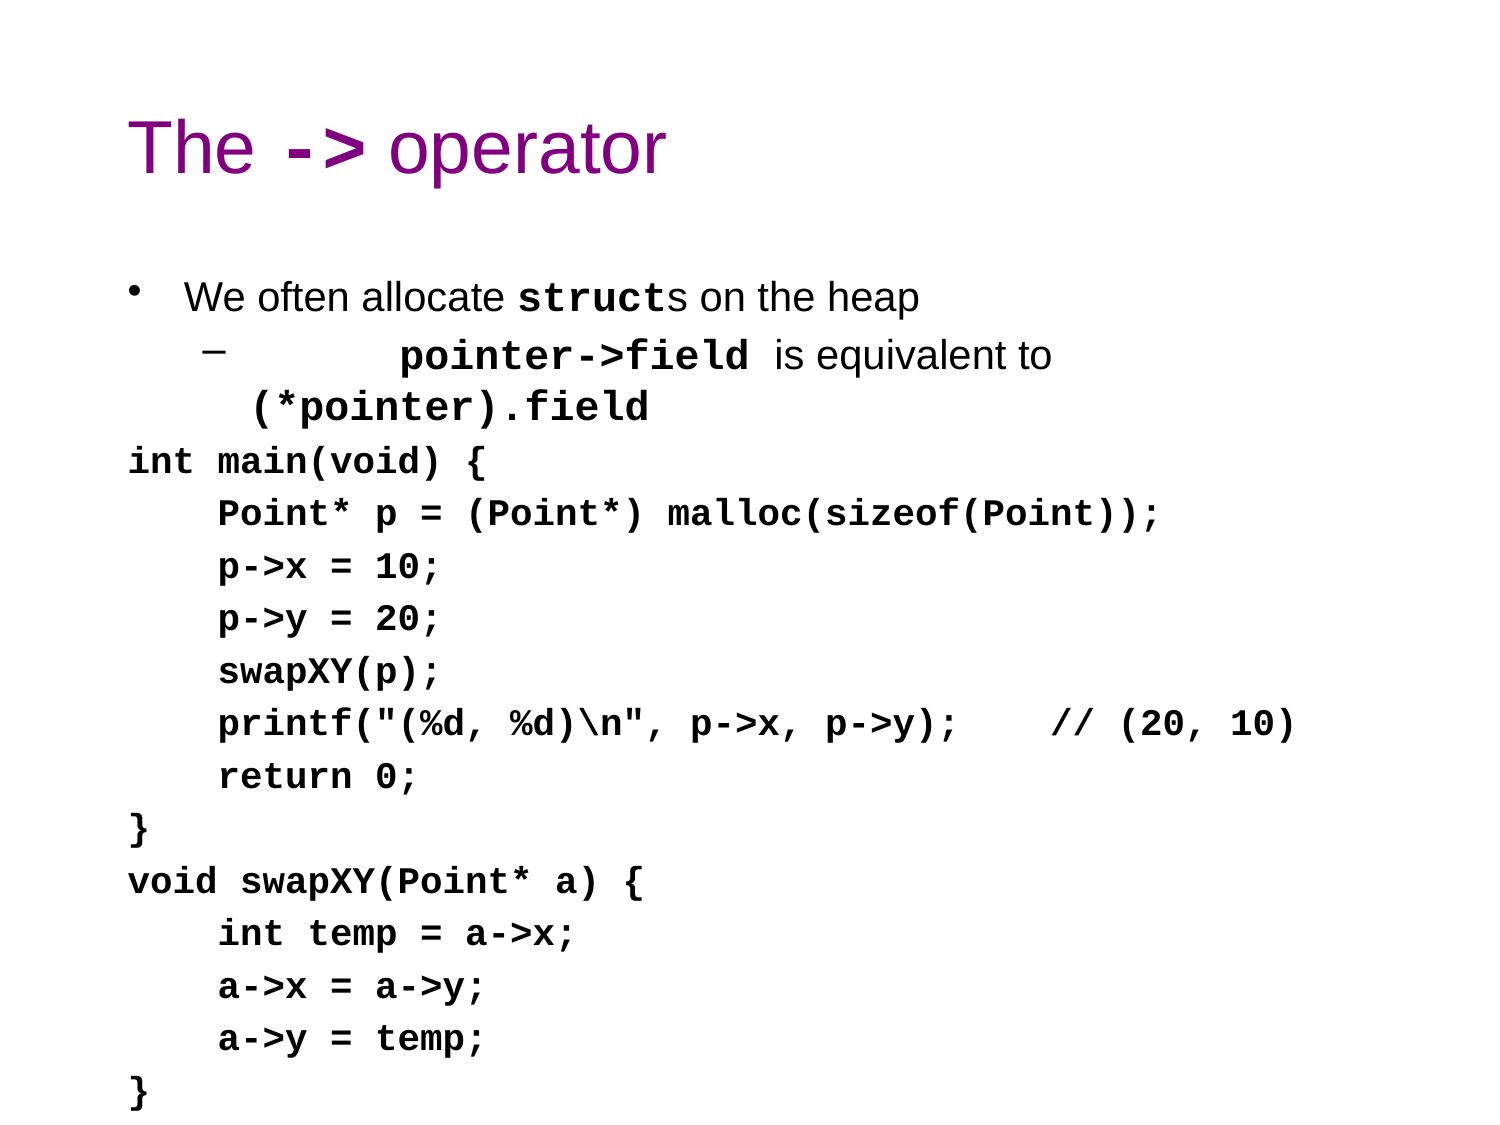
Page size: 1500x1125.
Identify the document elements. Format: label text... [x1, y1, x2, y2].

list We often allocate structs on the heap pointer->field is equivalent to (*pointer).field int main(void) { Point* p = (Point*) malloc(sizeof(Point)); p->x = 10; p->y = 20; swapXY(p); printf("(%d, %d)\n", p->x, p->y); // (20, 10) return 0; } void swapXY(Point* a) { int temp = a->x; a->x = a->y; a->y = temp; } [112, 262, 1388, 1001]
title The -> operator [112, 49, 1388, 238]
